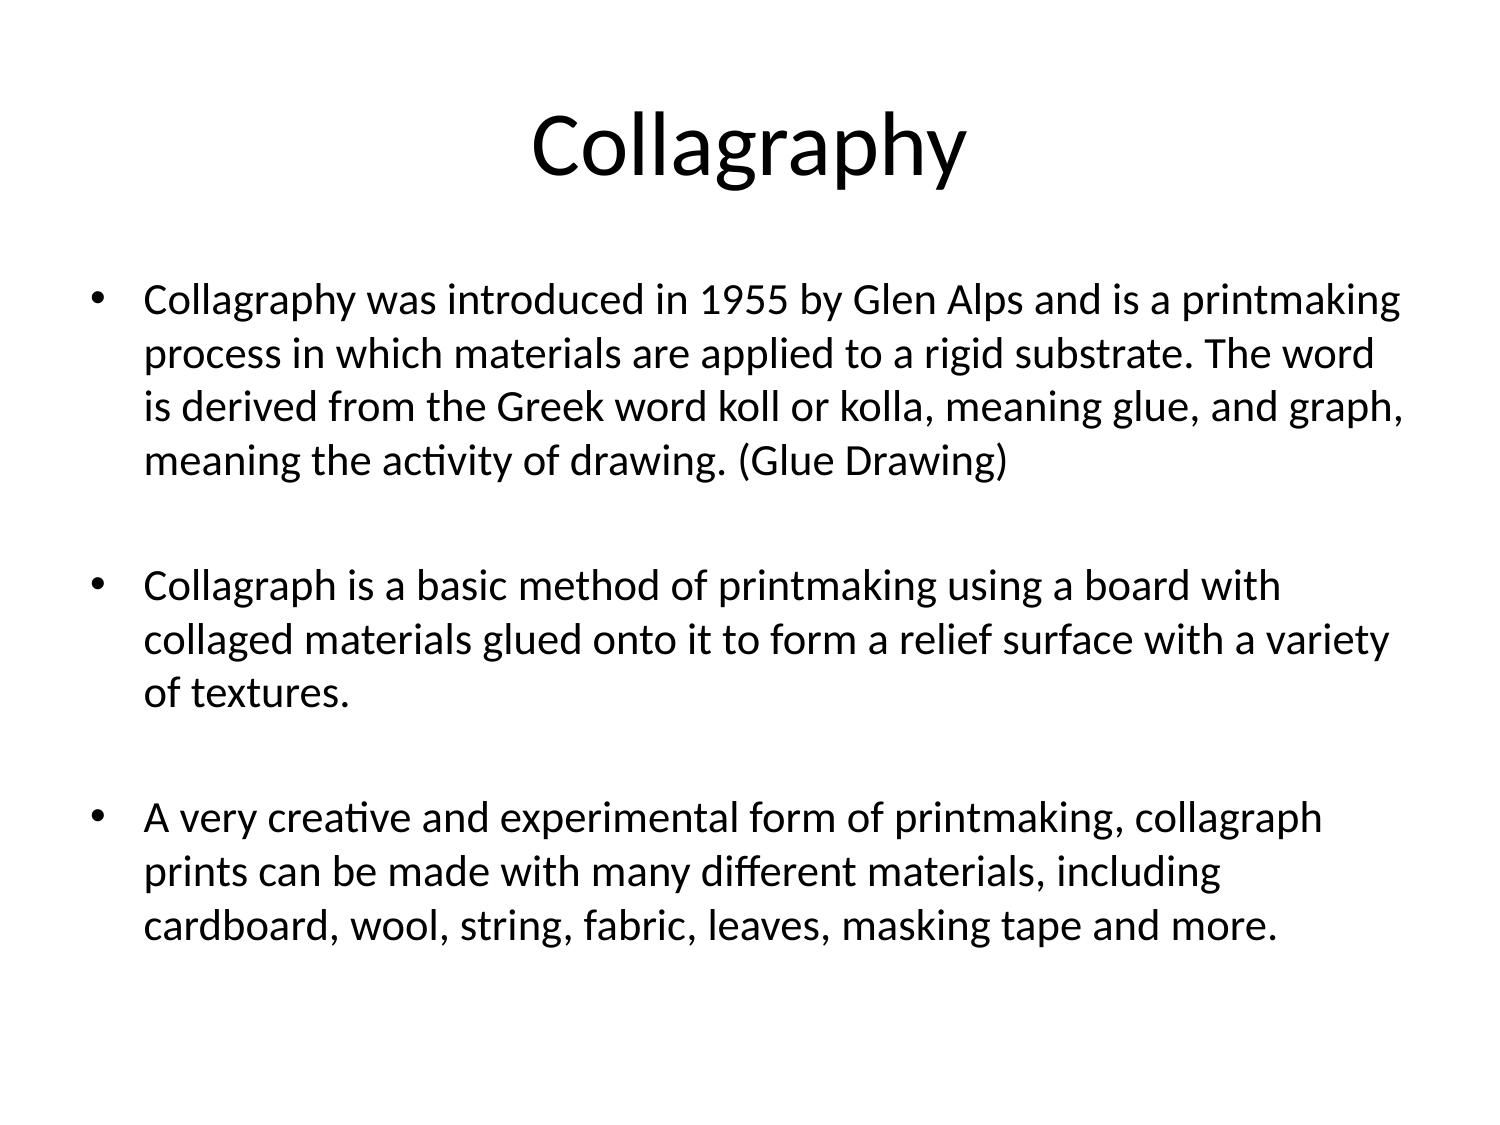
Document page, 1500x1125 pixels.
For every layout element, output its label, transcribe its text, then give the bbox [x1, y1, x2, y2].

title Collagraphy [75, 45, 1425, 233]
list Collagraphy was introduced in 1955 by Glen Alps and is a printmaking process in which materials are applied to a rigid substrate. The word is derived from the Greek word koll or kolla, meaning glue, and graph, meaning the activity of drawing. (Glue Drawing) Collagraph is a basic method of printmaking using a board with collaged materials glued onto it to form a relief surface with a variety of textures. A very creative and experimental form of printmaking, collagraph prints can be made with many different materials, including cardboard, wool, string, fabric, leaves, masking tape and more. [75, 262, 1425, 1005]
